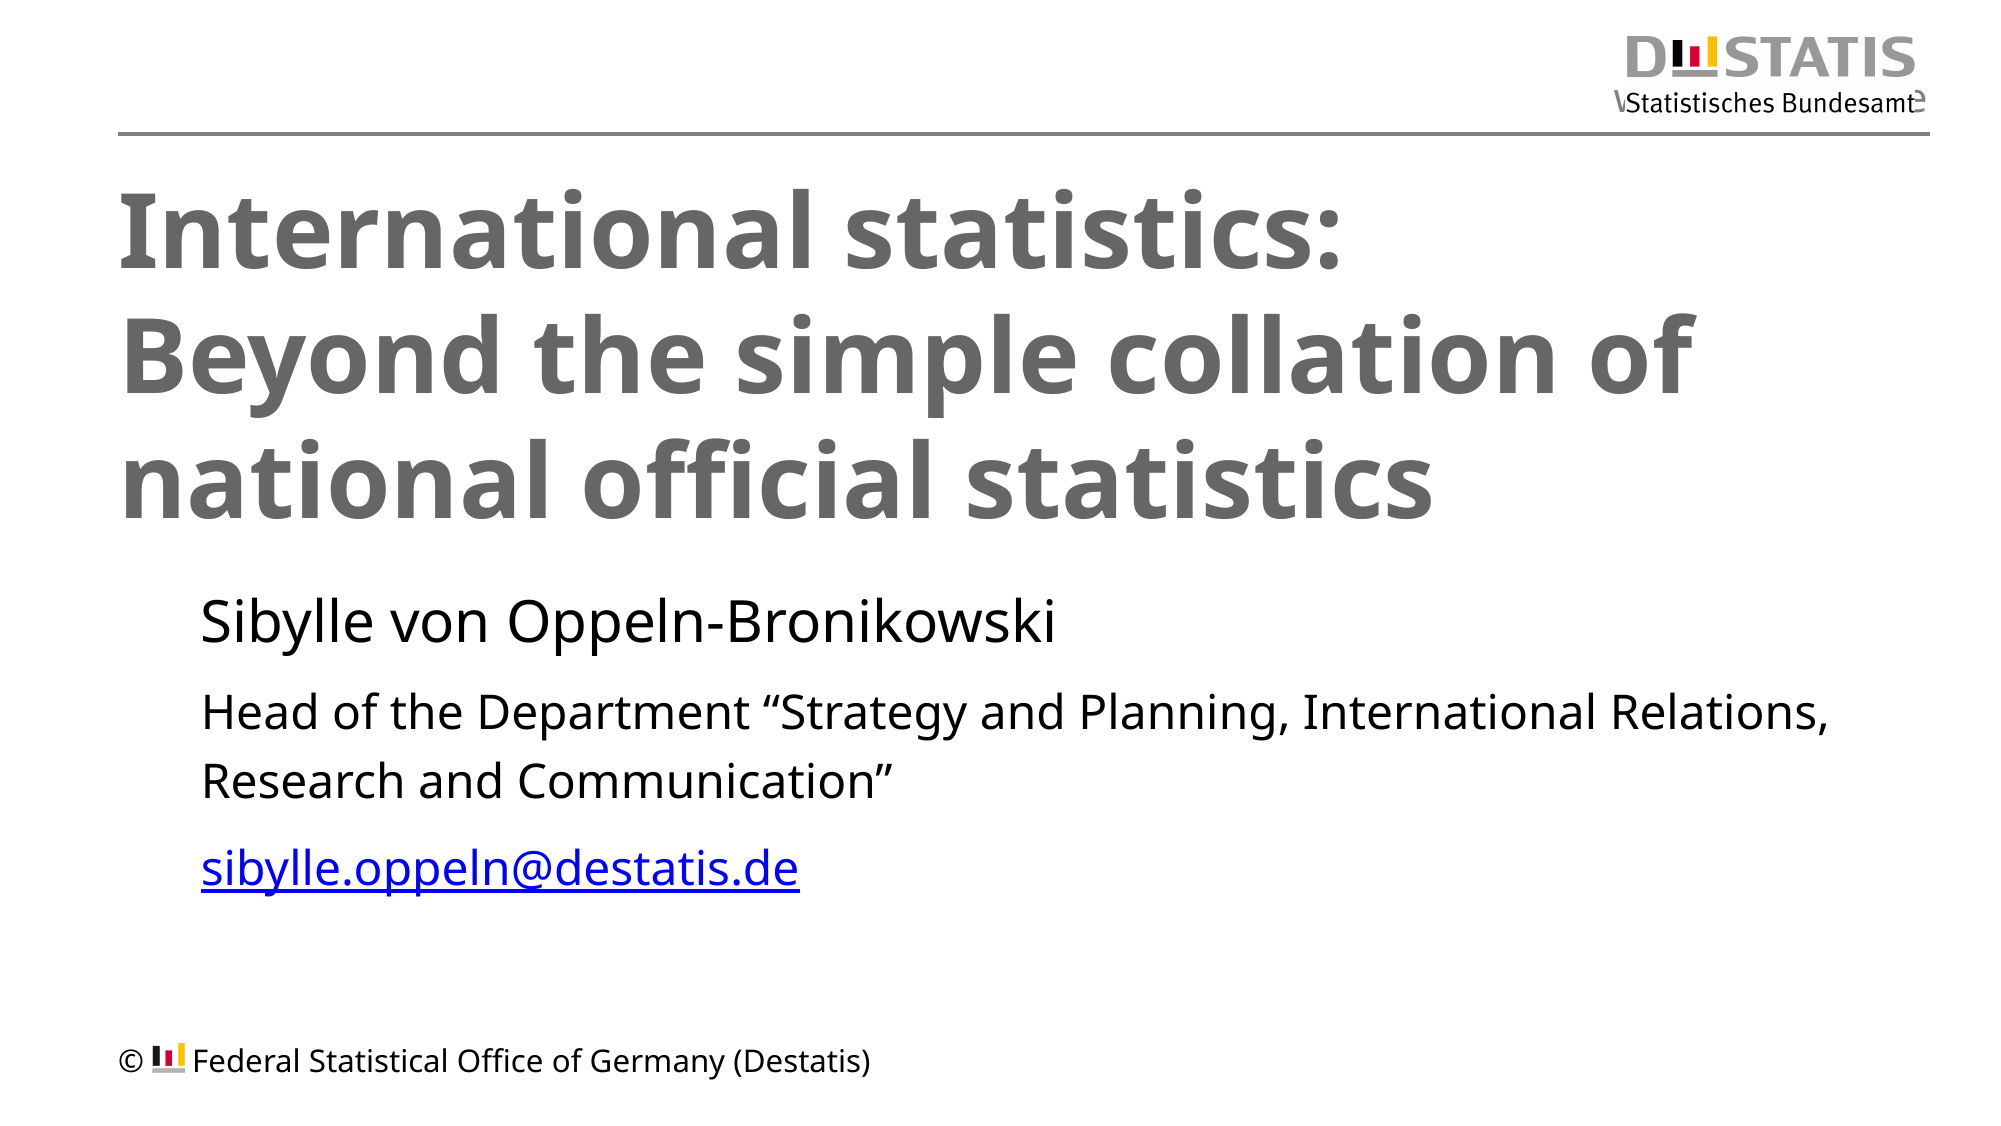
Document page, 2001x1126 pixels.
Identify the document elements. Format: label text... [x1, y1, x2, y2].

footer © Federal Statistical Office of Germany (Destatis) [118, 1035, 1560, 1079]
picture [1625, 36, 1915, 118]
title International statistics: Beyond the simple collation of national official statistics [118, 141, 1930, 539]
subtitle Sibylle von Oppeln-Bronikowski Head of the Department “Strategy and Planning, International Relations, Research and Communication” sibylle.oppeln@destatis.de [118, 569, 1930, 858]
